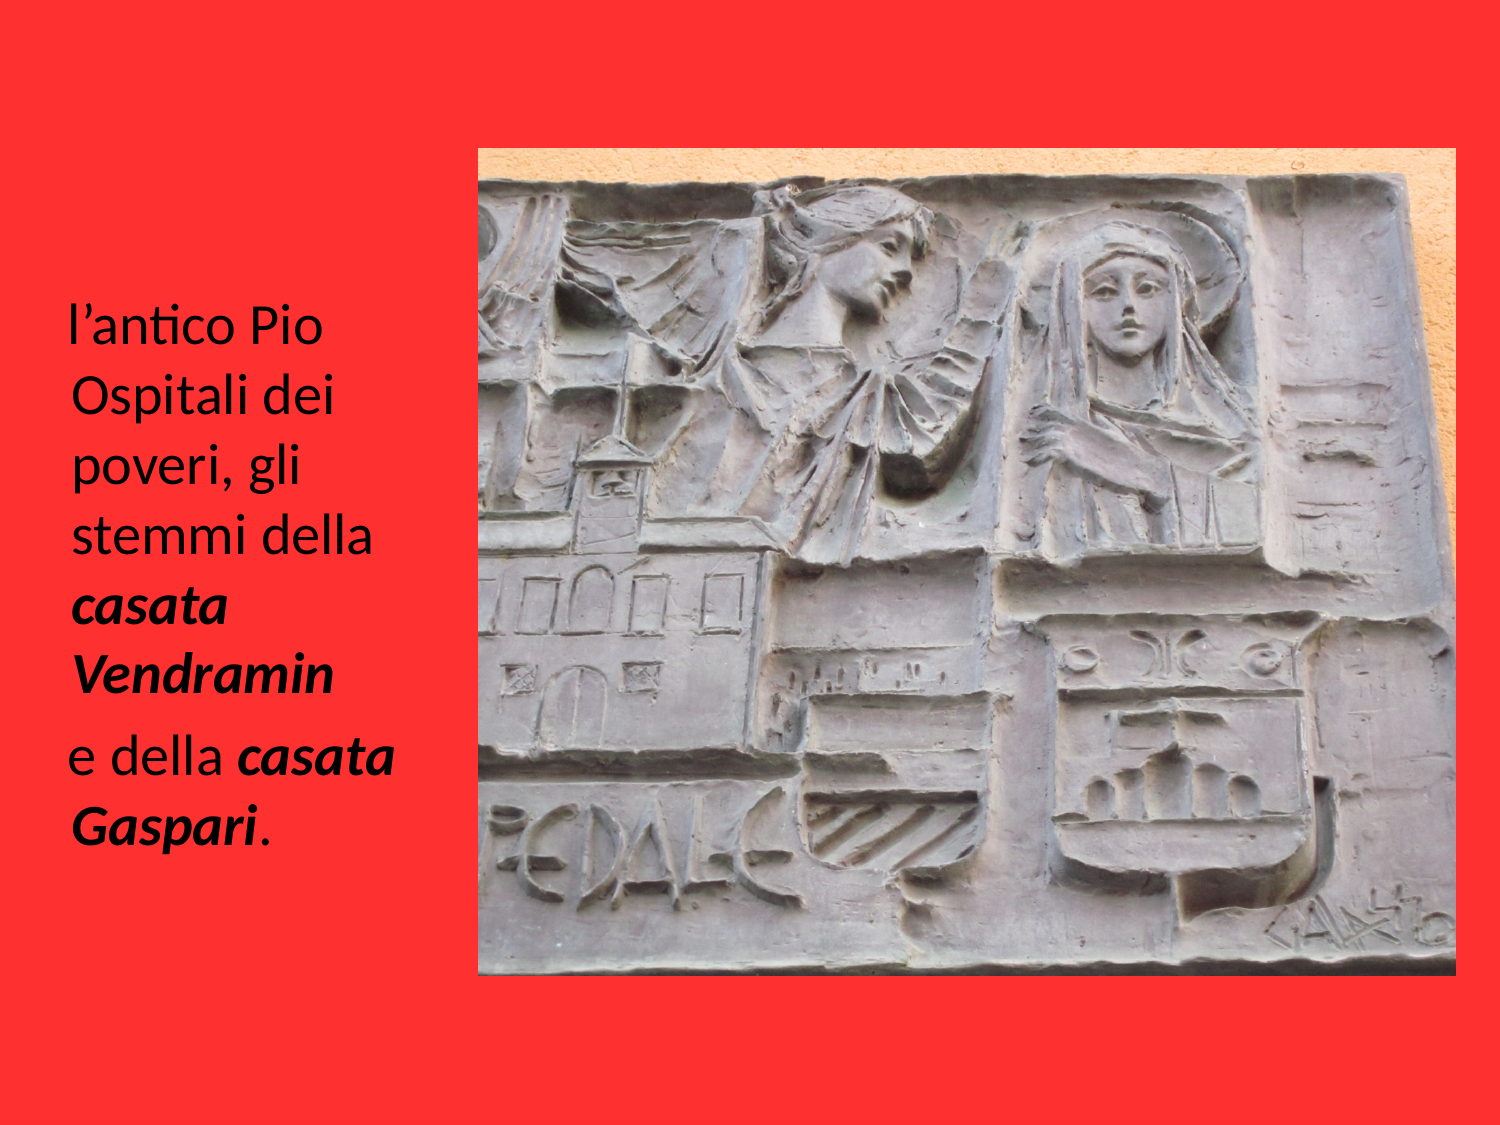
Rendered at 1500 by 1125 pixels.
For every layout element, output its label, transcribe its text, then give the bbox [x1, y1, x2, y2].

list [477, 148, 1456, 977]
list l’antico Pio Ospitali dei poveri, gli stemmi della casata Vendramin e della casata Gaspari. [0, 278, 473, 1022]
